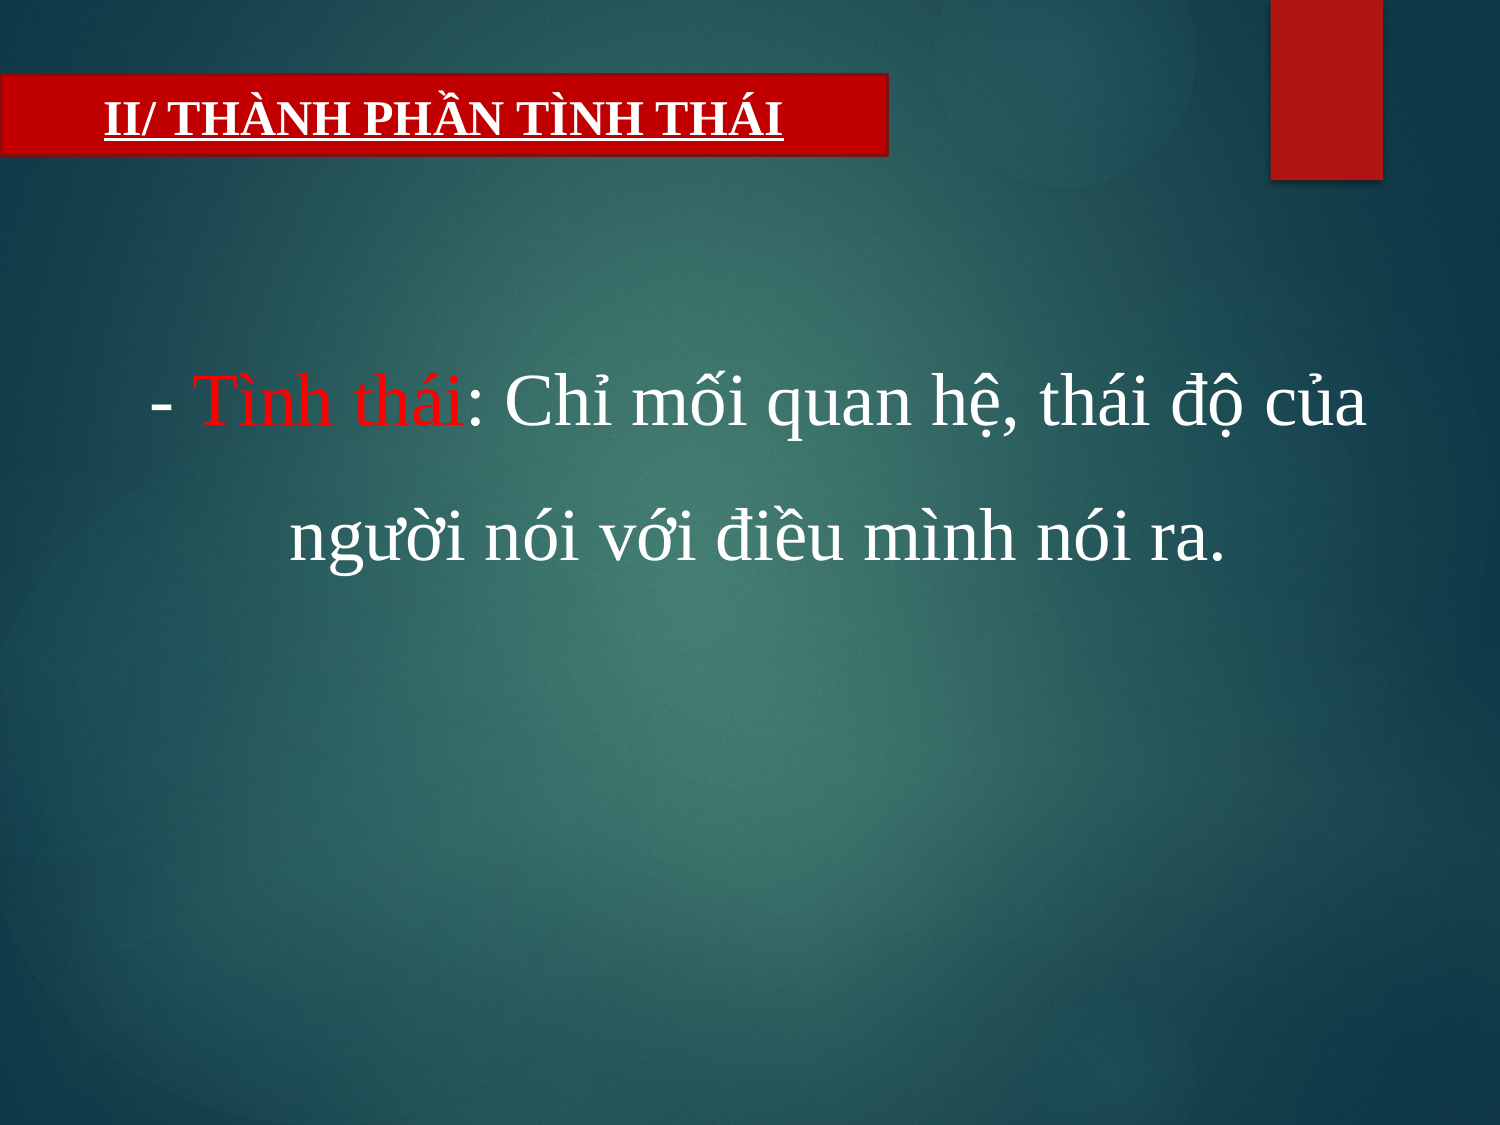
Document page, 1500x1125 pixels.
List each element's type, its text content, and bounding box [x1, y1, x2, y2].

list - Tình thái: Chỉ mối quan hệ, thái độ của người nói với điều mình nói ra. [24, 187, 1475, 1079]
text_box II/ THÀNH PHẦN TÌNH THÁI [0, 73, 889, 157]
